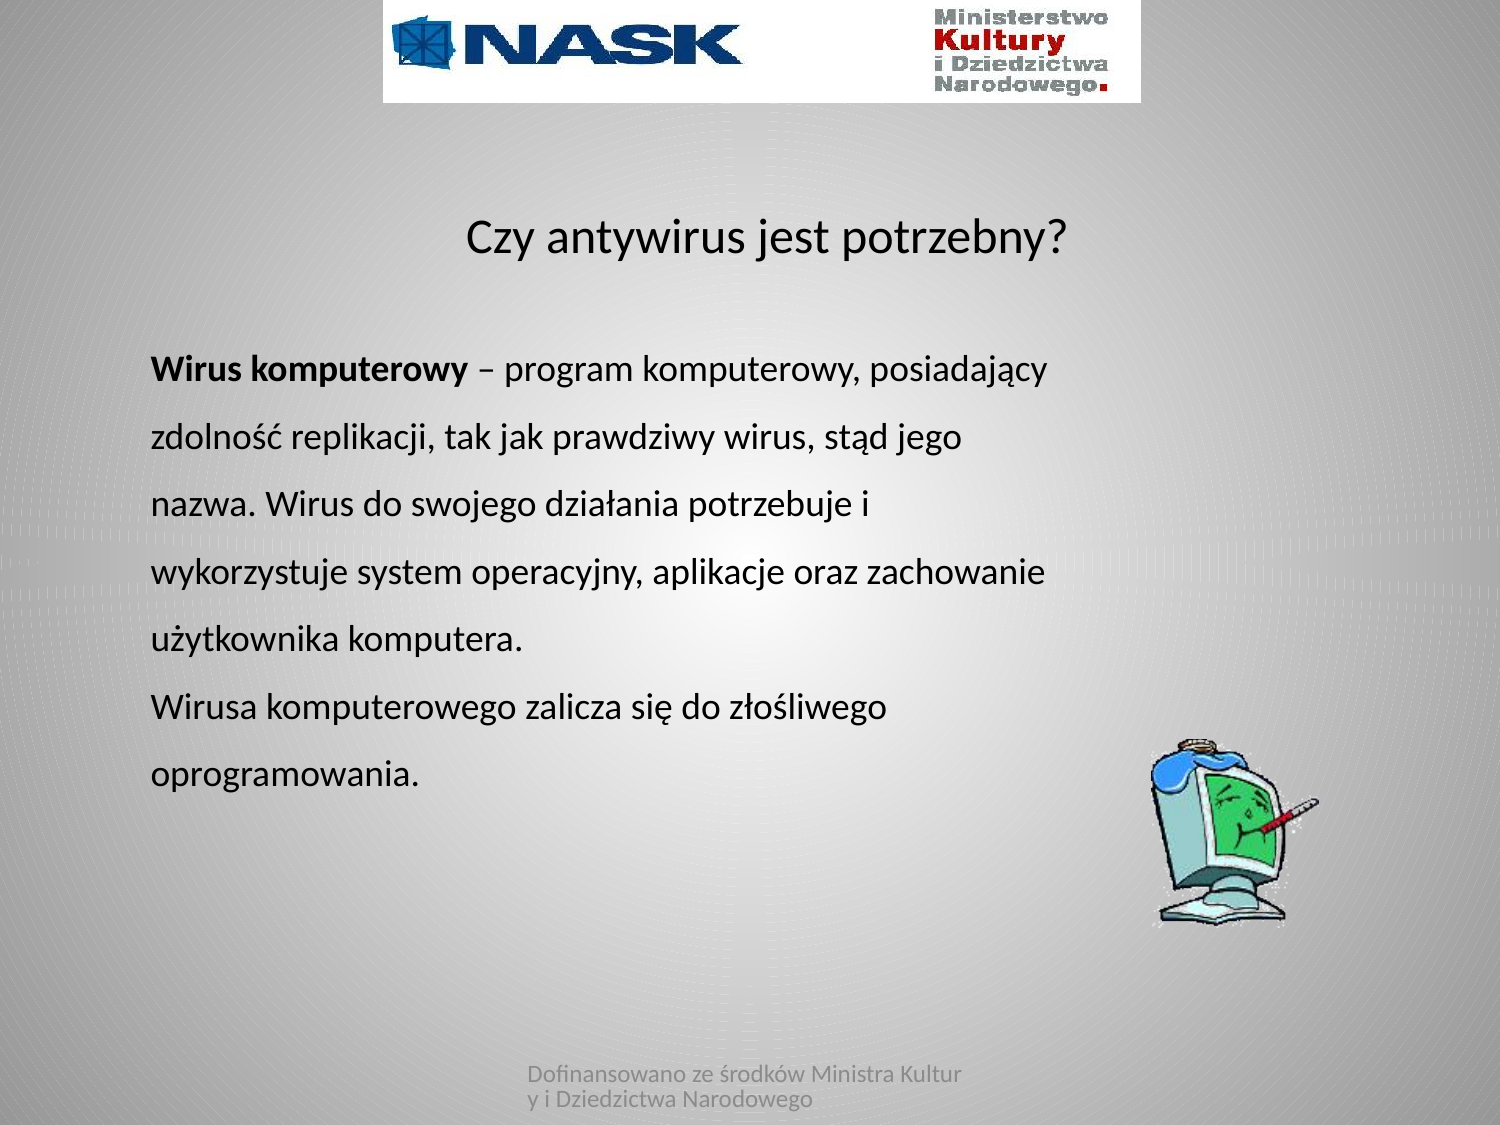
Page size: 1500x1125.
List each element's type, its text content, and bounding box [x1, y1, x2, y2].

text_box Wirus komputerowy – program komputerowy, posiadający zdolność replikacji, tak jak prawdziwy wirus, stąd jego nazwa. Wirus do swojego działania potrzebuje i wykorzystuje system operacyjny, aplikacje oraz zachowanie użytkownika komputera. Wirusa komputerowego zalicza się do złośliwego oprogramowania. [135, 314, 1090, 802]
picture [383, 0, 1141, 104]
footer Dofinansowano ze środków Ministra Kultury i Dziedzictwa Narodowego [512, 1042, 988, 1103]
text_box Czy antywirus jest potrzebny? [442, 196, 1093, 271]
picture [1151, 739, 1320, 928]
